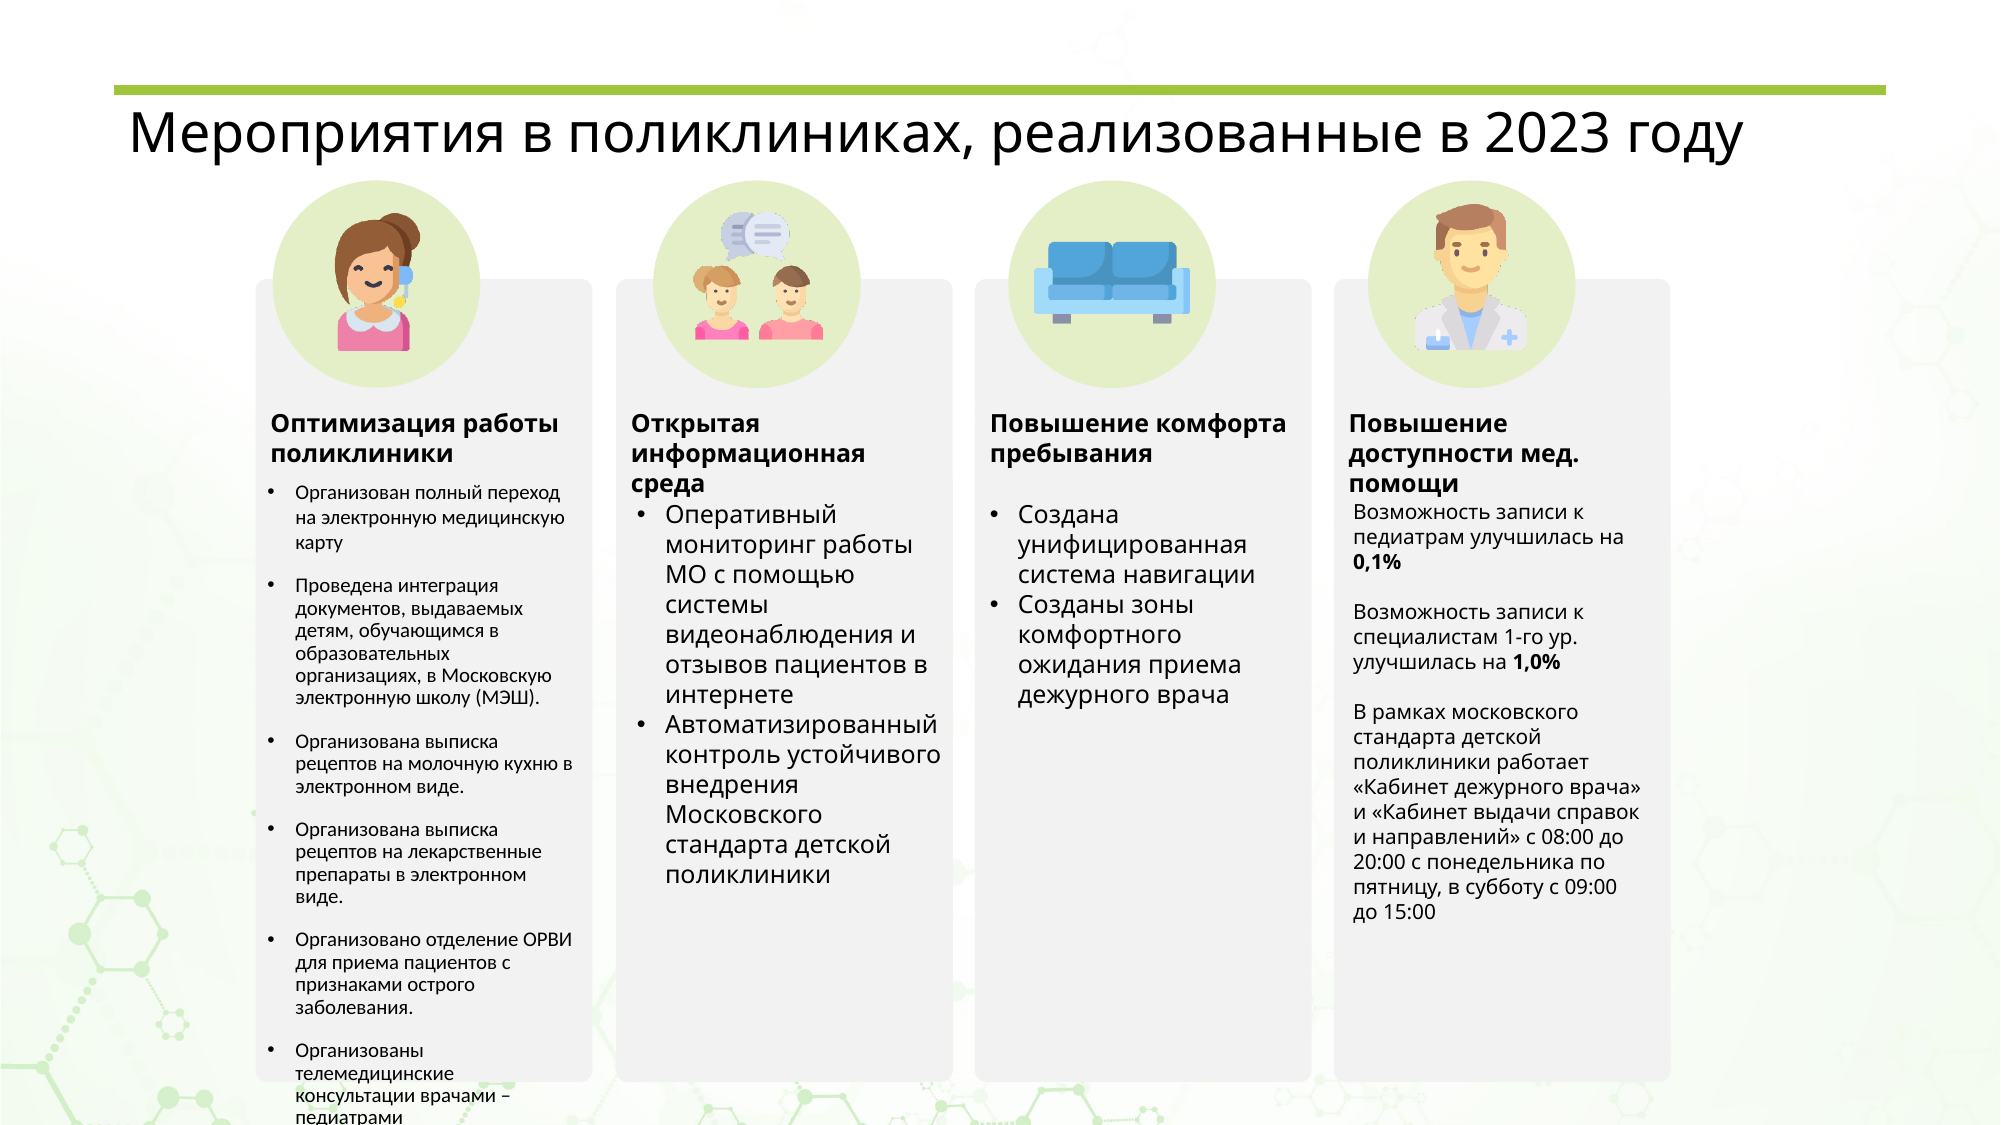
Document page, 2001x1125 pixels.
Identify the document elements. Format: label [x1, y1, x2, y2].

picture [0, 0, 2000, 1125]
text_box [1333, 180, 1671, 1082]
text_box [974, 180, 1312, 1082]
text_box [616, 180, 953, 1082]
